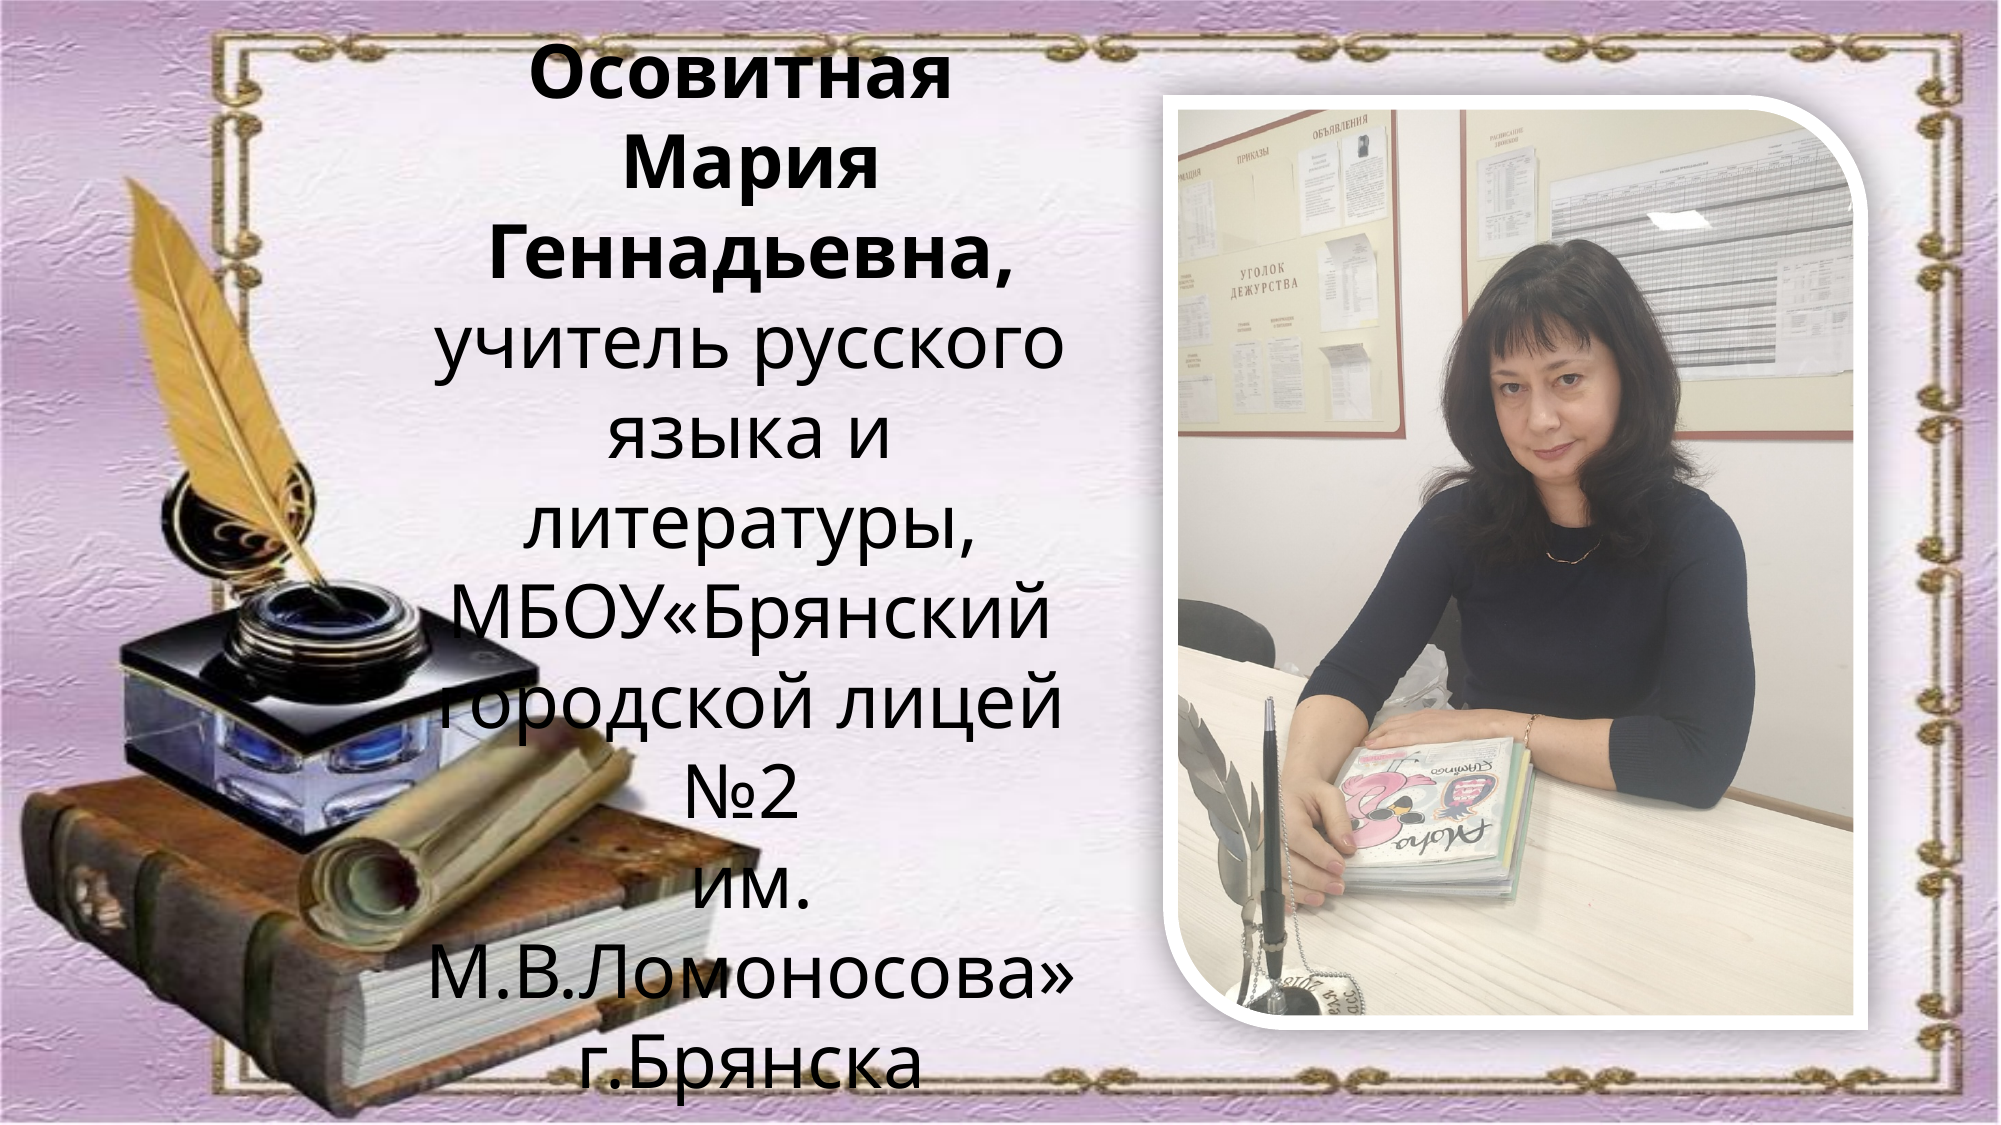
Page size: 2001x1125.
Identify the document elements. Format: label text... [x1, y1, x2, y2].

text_box Осовитная Мария Геннадьевна, учитель русского языка и литературы, МБОУ«Брянский городской лицей №2 им. М.В.Ломоносова» г.Брянска [370, 16, 1133, 1112]
picture [0, 0, 2001, 1125]
